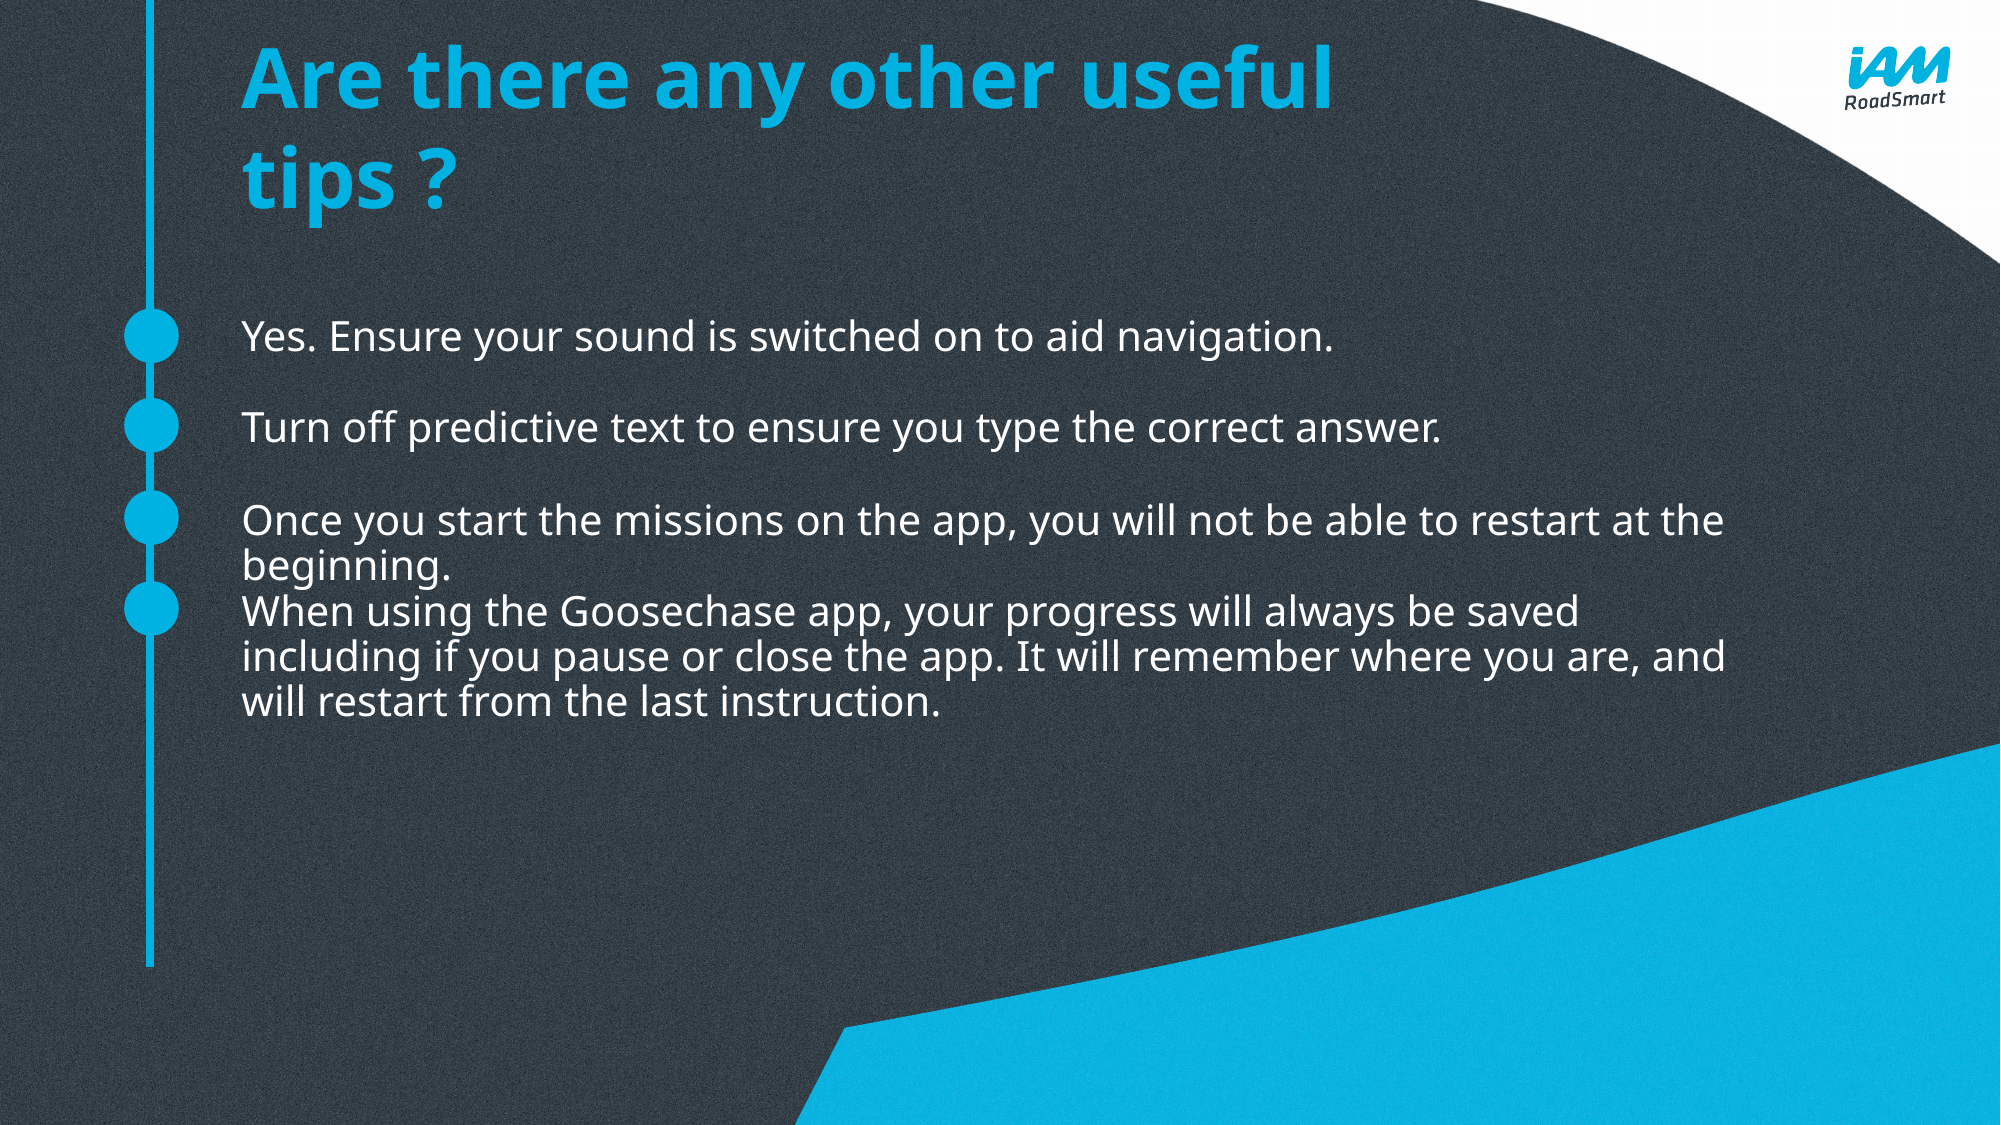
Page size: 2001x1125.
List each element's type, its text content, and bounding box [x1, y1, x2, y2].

picture [421, 560, 433, 577]
picture [296, 560, 308, 577]
picture [353, 71, 367, 77]
picture [323, 174, 338, 198]
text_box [124, 490, 1778, 547]
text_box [124, 308, 1837, 365]
picture [600, 71, 614, 77]
picture [987, 71, 1001, 77]
picture [0, 0, 2001, 1125]
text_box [124, 581, 1778, 638]
picture [514, 71, 528, 77]
picture [846, 73, 859, 77]
text_box Are there any other useful tips ? [226, 77, 1575, 174]
picture [464, 72, 476, 77]
picture [725, 73, 737, 77]
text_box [124, 397, 1778, 455]
picture [1192, 71, 1206, 77]
picture [936, 73, 948, 77]
picture [265, 62, 274, 77]
